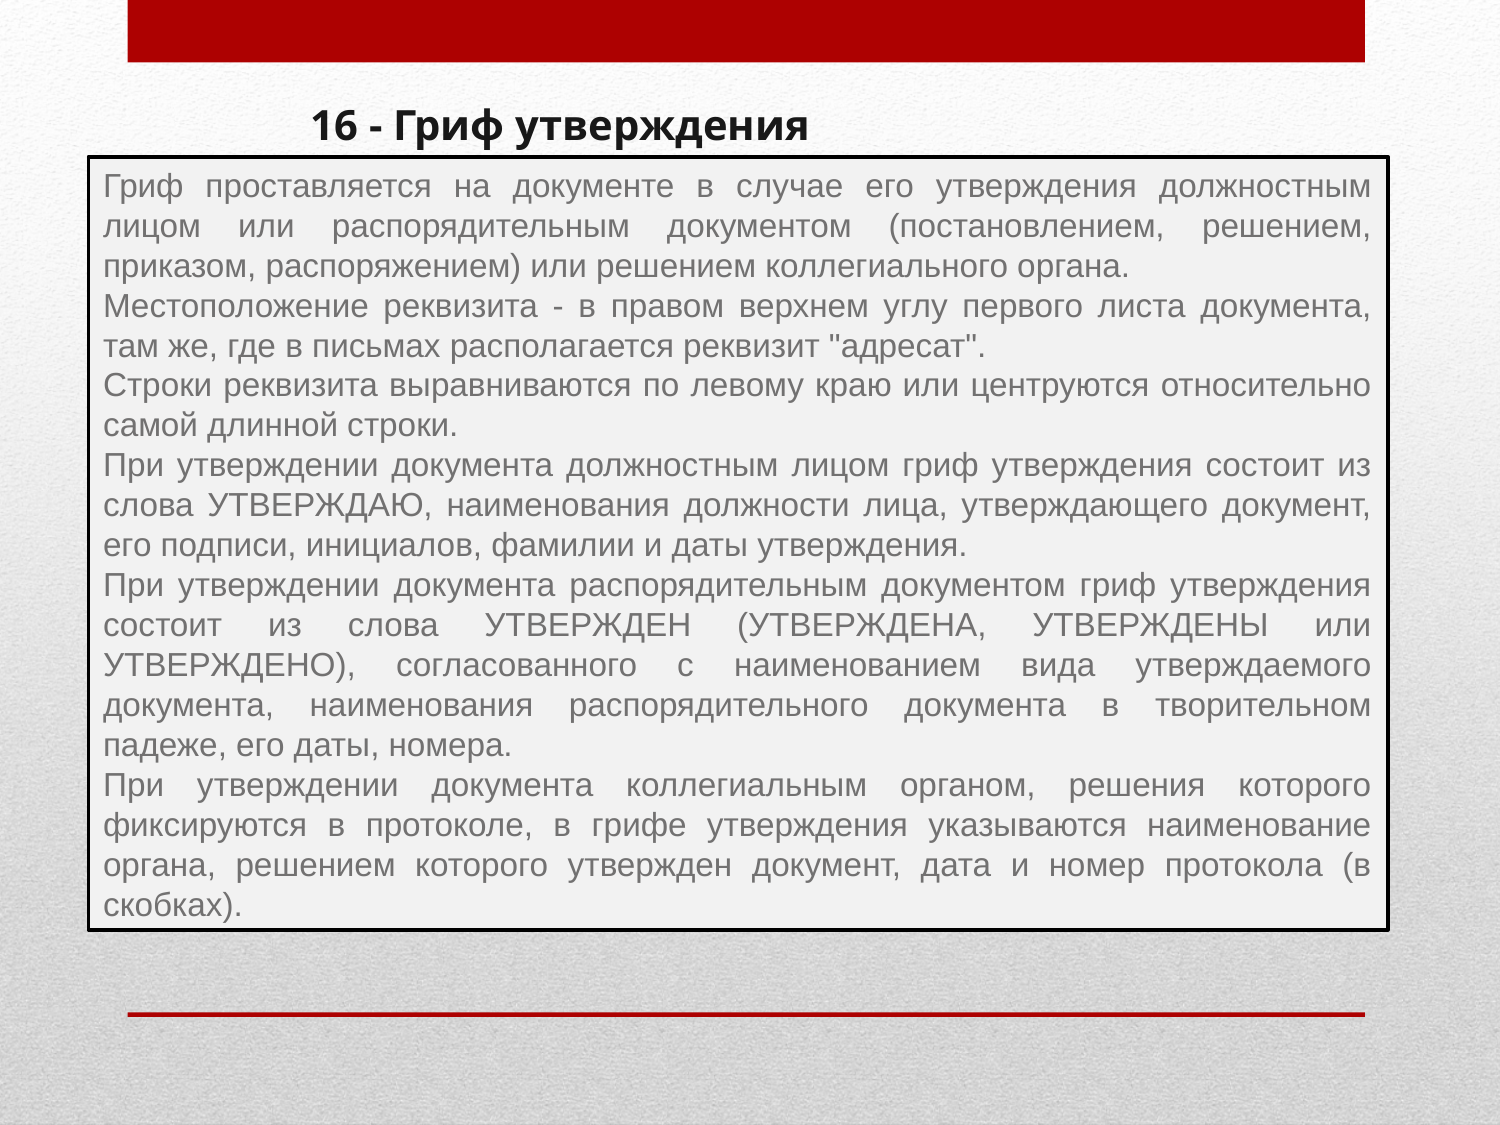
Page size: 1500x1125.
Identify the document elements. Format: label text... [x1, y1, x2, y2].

text_box Гриф проставляется на документе в случае его утверждения должностным лицом или распорядительным документом (постановлением, решением, приказом, распоряжением) или решением коллегиального органа. Местоположение реквизита - в правом верхнем углу первого листа документа, там же, где в письмах располагается реквизит "адресат". Строки реквизита выравниваются по левому краю или центруются относительно самой длинной строки. При утверждении документа должностным лицом гриф утверждения состоит из слова УТВЕРЖДАЮ, наименования должности лица, утверждающего документ, его подписи, инициалов, фамилии и даты утверждения. При утверждении документа распорядительным документом гриф утверждения состоит из слова УТВЕРЖДЕН (УТВЕРЖДЕНА, УТВЕРЖДЕНЫ или УТВЕРЖДЕНО), согласованного с наименованием вида утверждаемого документа, наименования распорядительного документа в творительном падеже, его даты, номера. При утверждении документа коллегиальным органом, решения которого фиксируются в протоколе, в грифе утверждения указываются наименование органа, решением которого утвержден документ, дата и номер протокола (в скобках). [87, 155, 1390, 932]
text_box 16 - Гриф утверждения [295, 91, 1351, 155]
